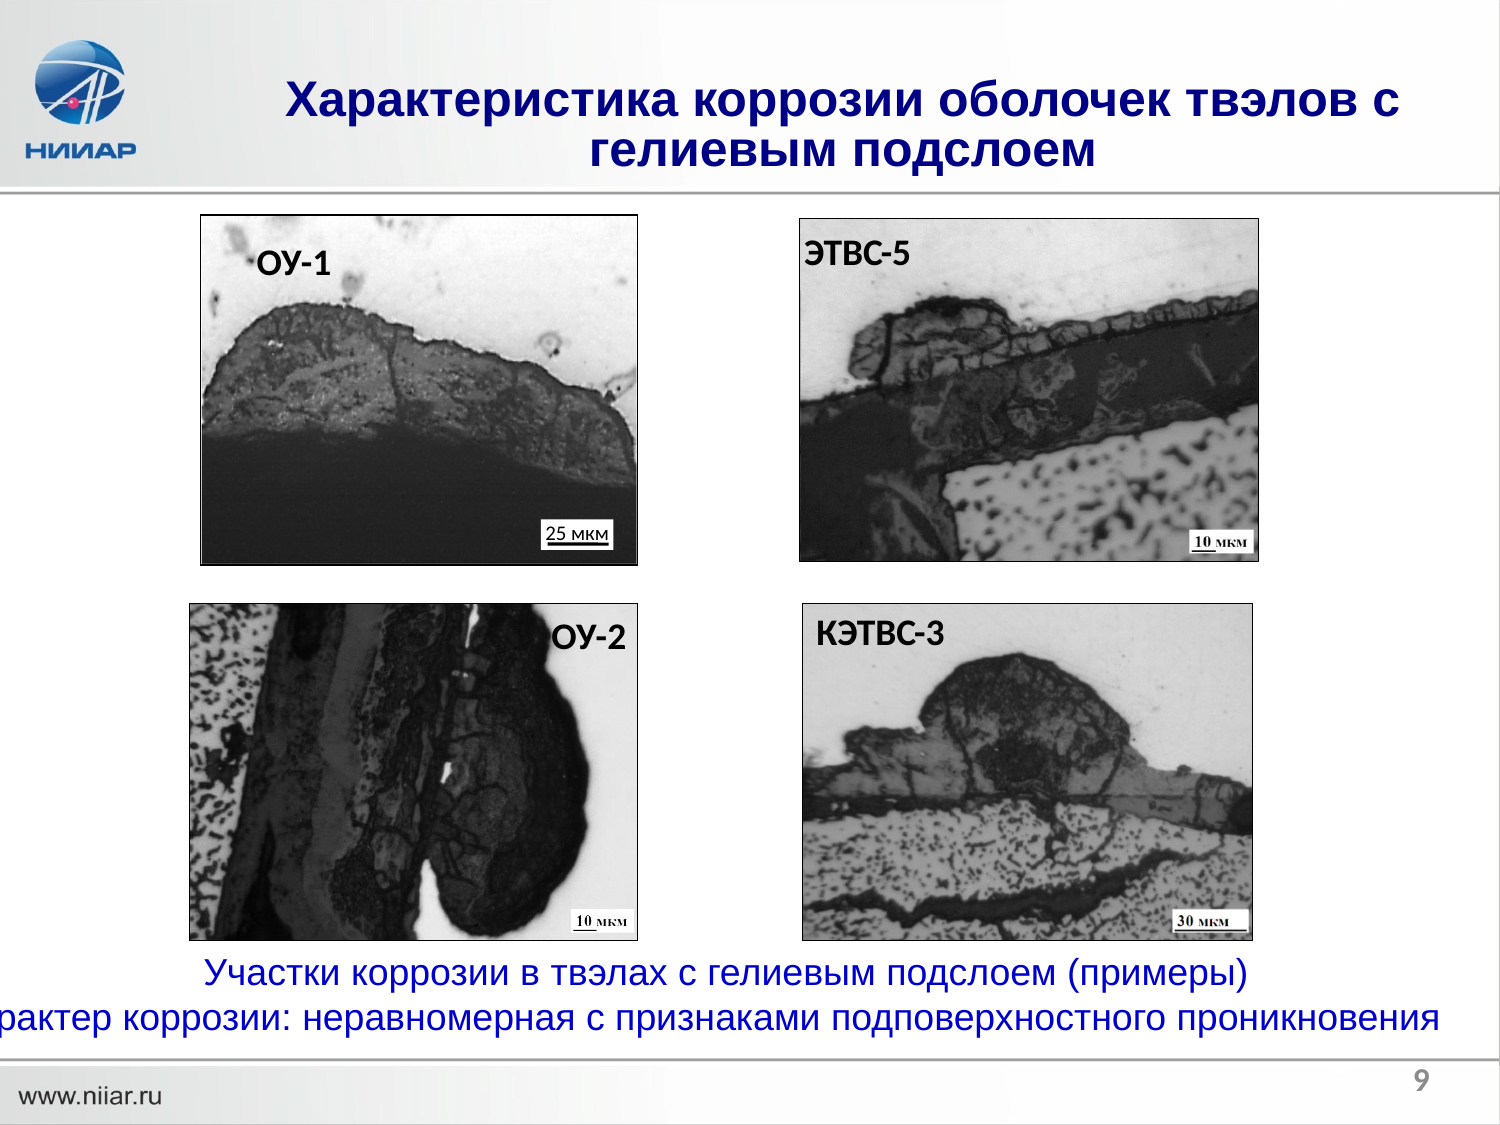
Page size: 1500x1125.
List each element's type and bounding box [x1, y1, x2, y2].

text_box [189, 603, 638, 941]
text_box [200, 215, 637, 565]
text_box [799, 218, 1259, 562]
text_box [802, 600, 1253, 941]
picture [0, 0, 1500, 1125]
